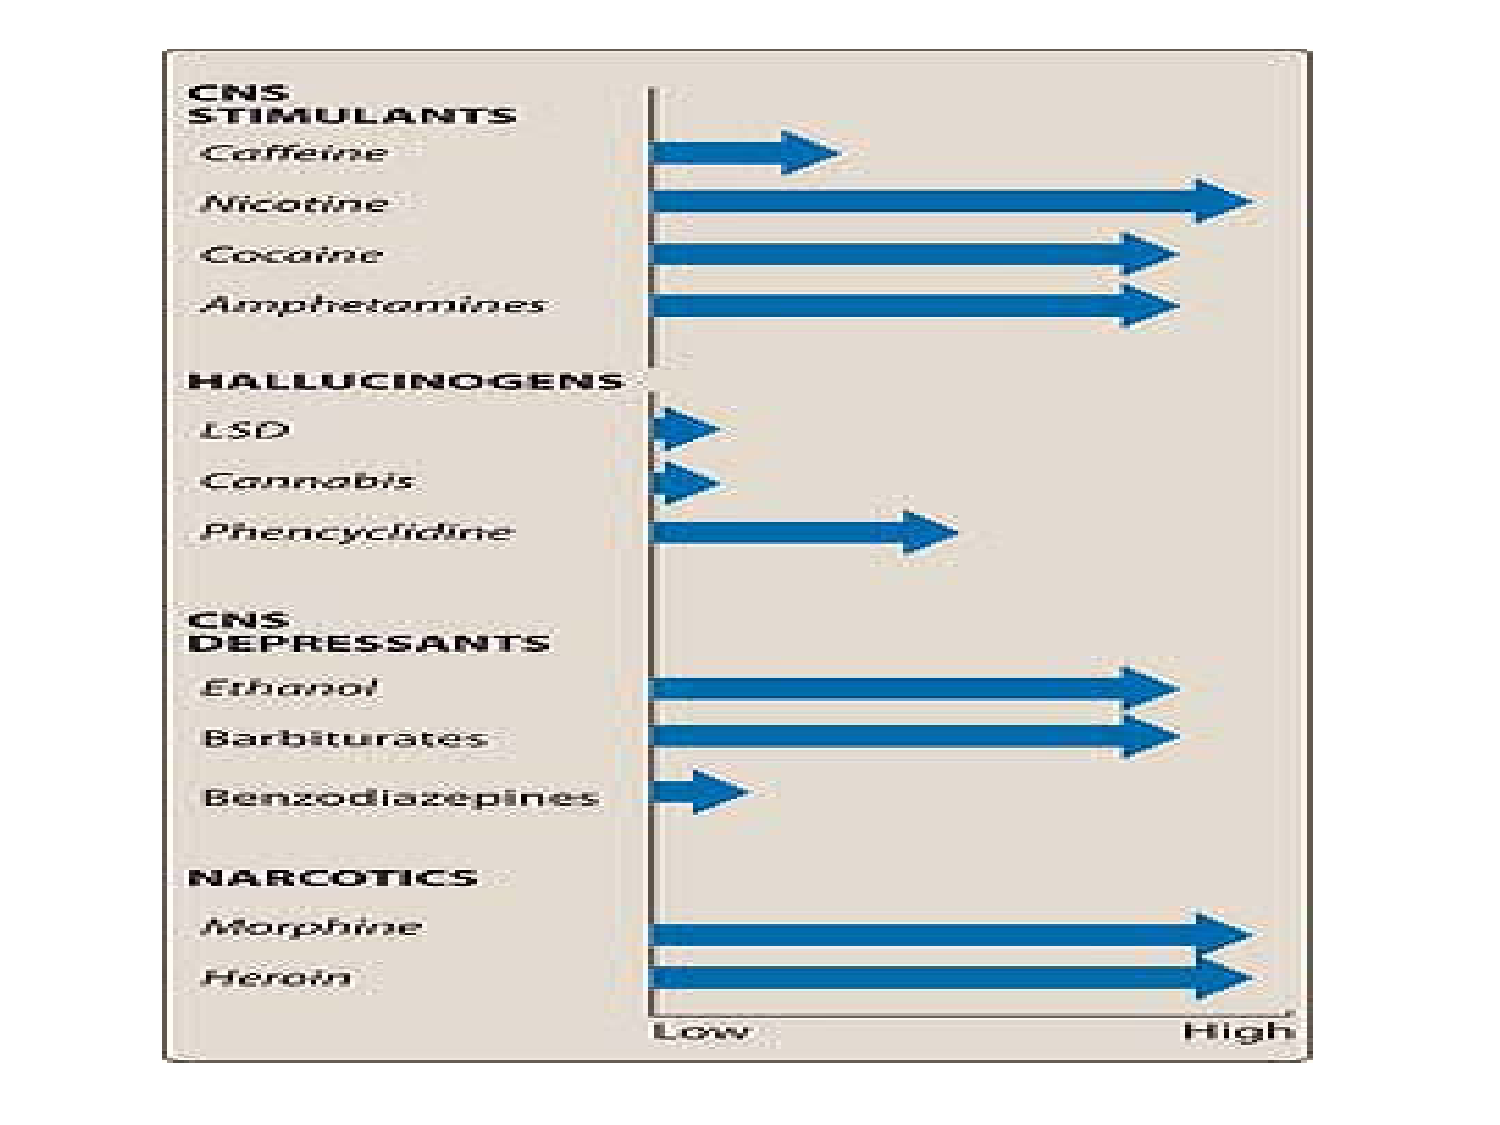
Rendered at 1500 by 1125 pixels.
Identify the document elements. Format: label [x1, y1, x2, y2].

picture [162, 49, 1313, 1063]
